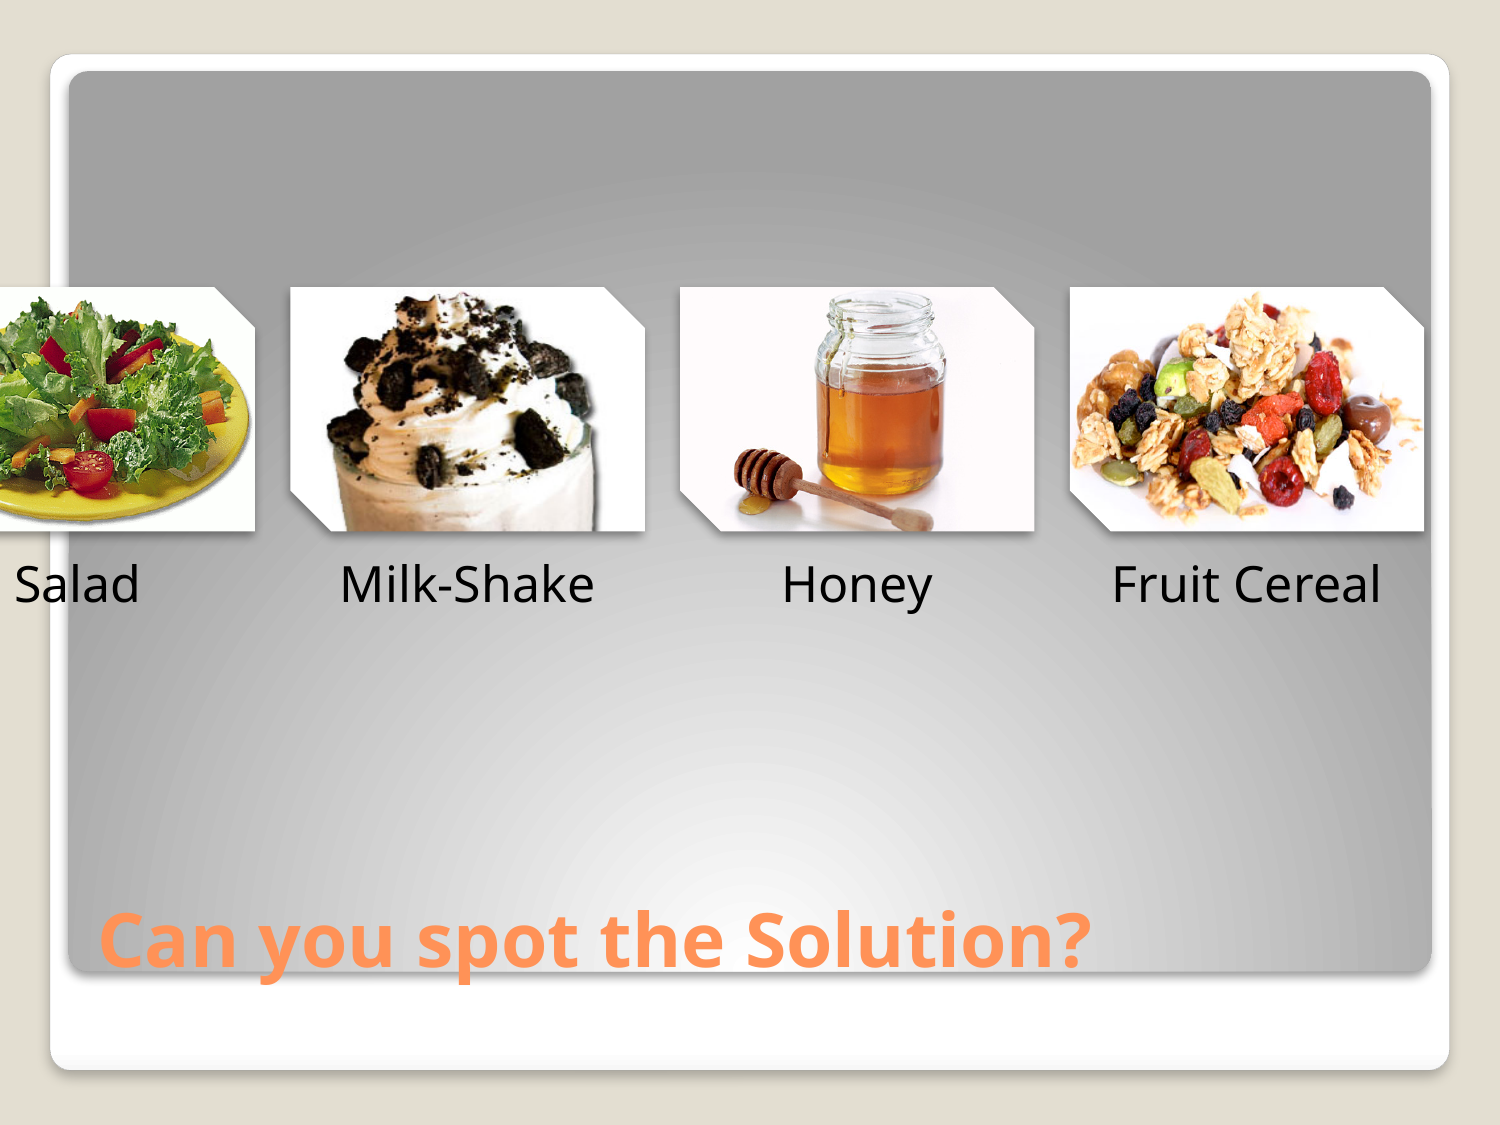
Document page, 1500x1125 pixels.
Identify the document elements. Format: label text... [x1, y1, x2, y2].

title Can you spot the Solution? [82, 876, 1425, 990]
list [0, 87, 1426, 863]
